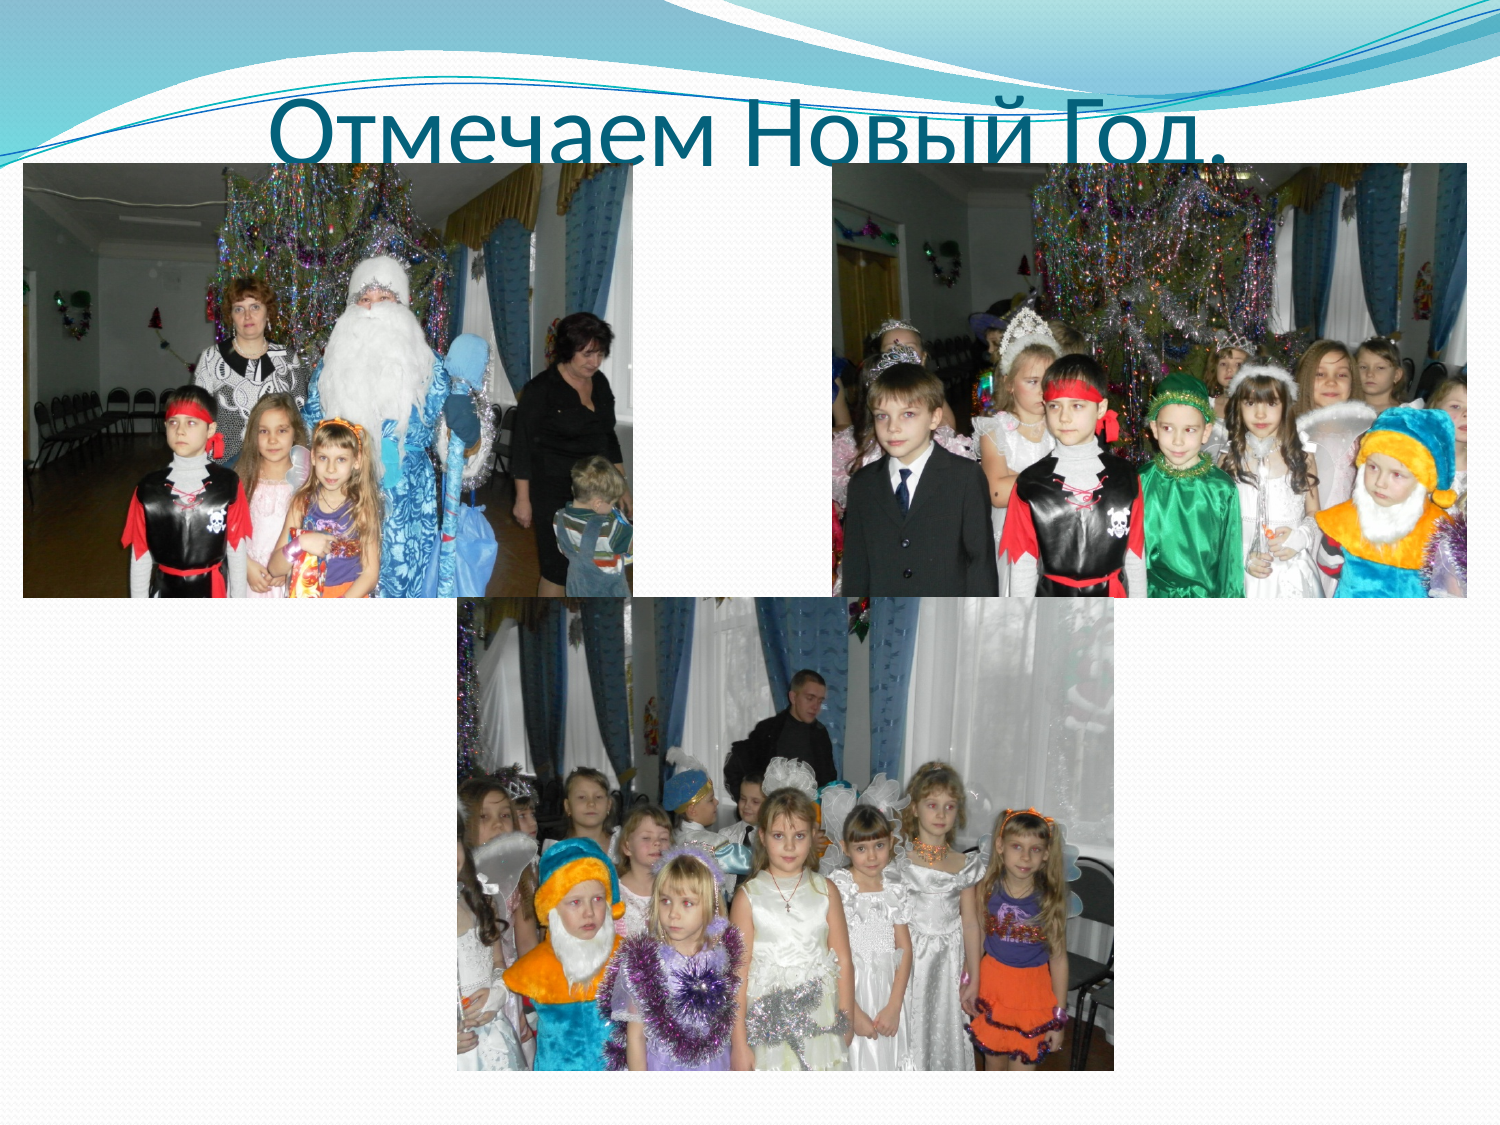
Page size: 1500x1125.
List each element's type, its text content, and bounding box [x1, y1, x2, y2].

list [23, 163, 634, 598]
picture [456, 163, 1467, 1072]
title Отмечаем Новый Год. [75, 46, 1425, 188]
